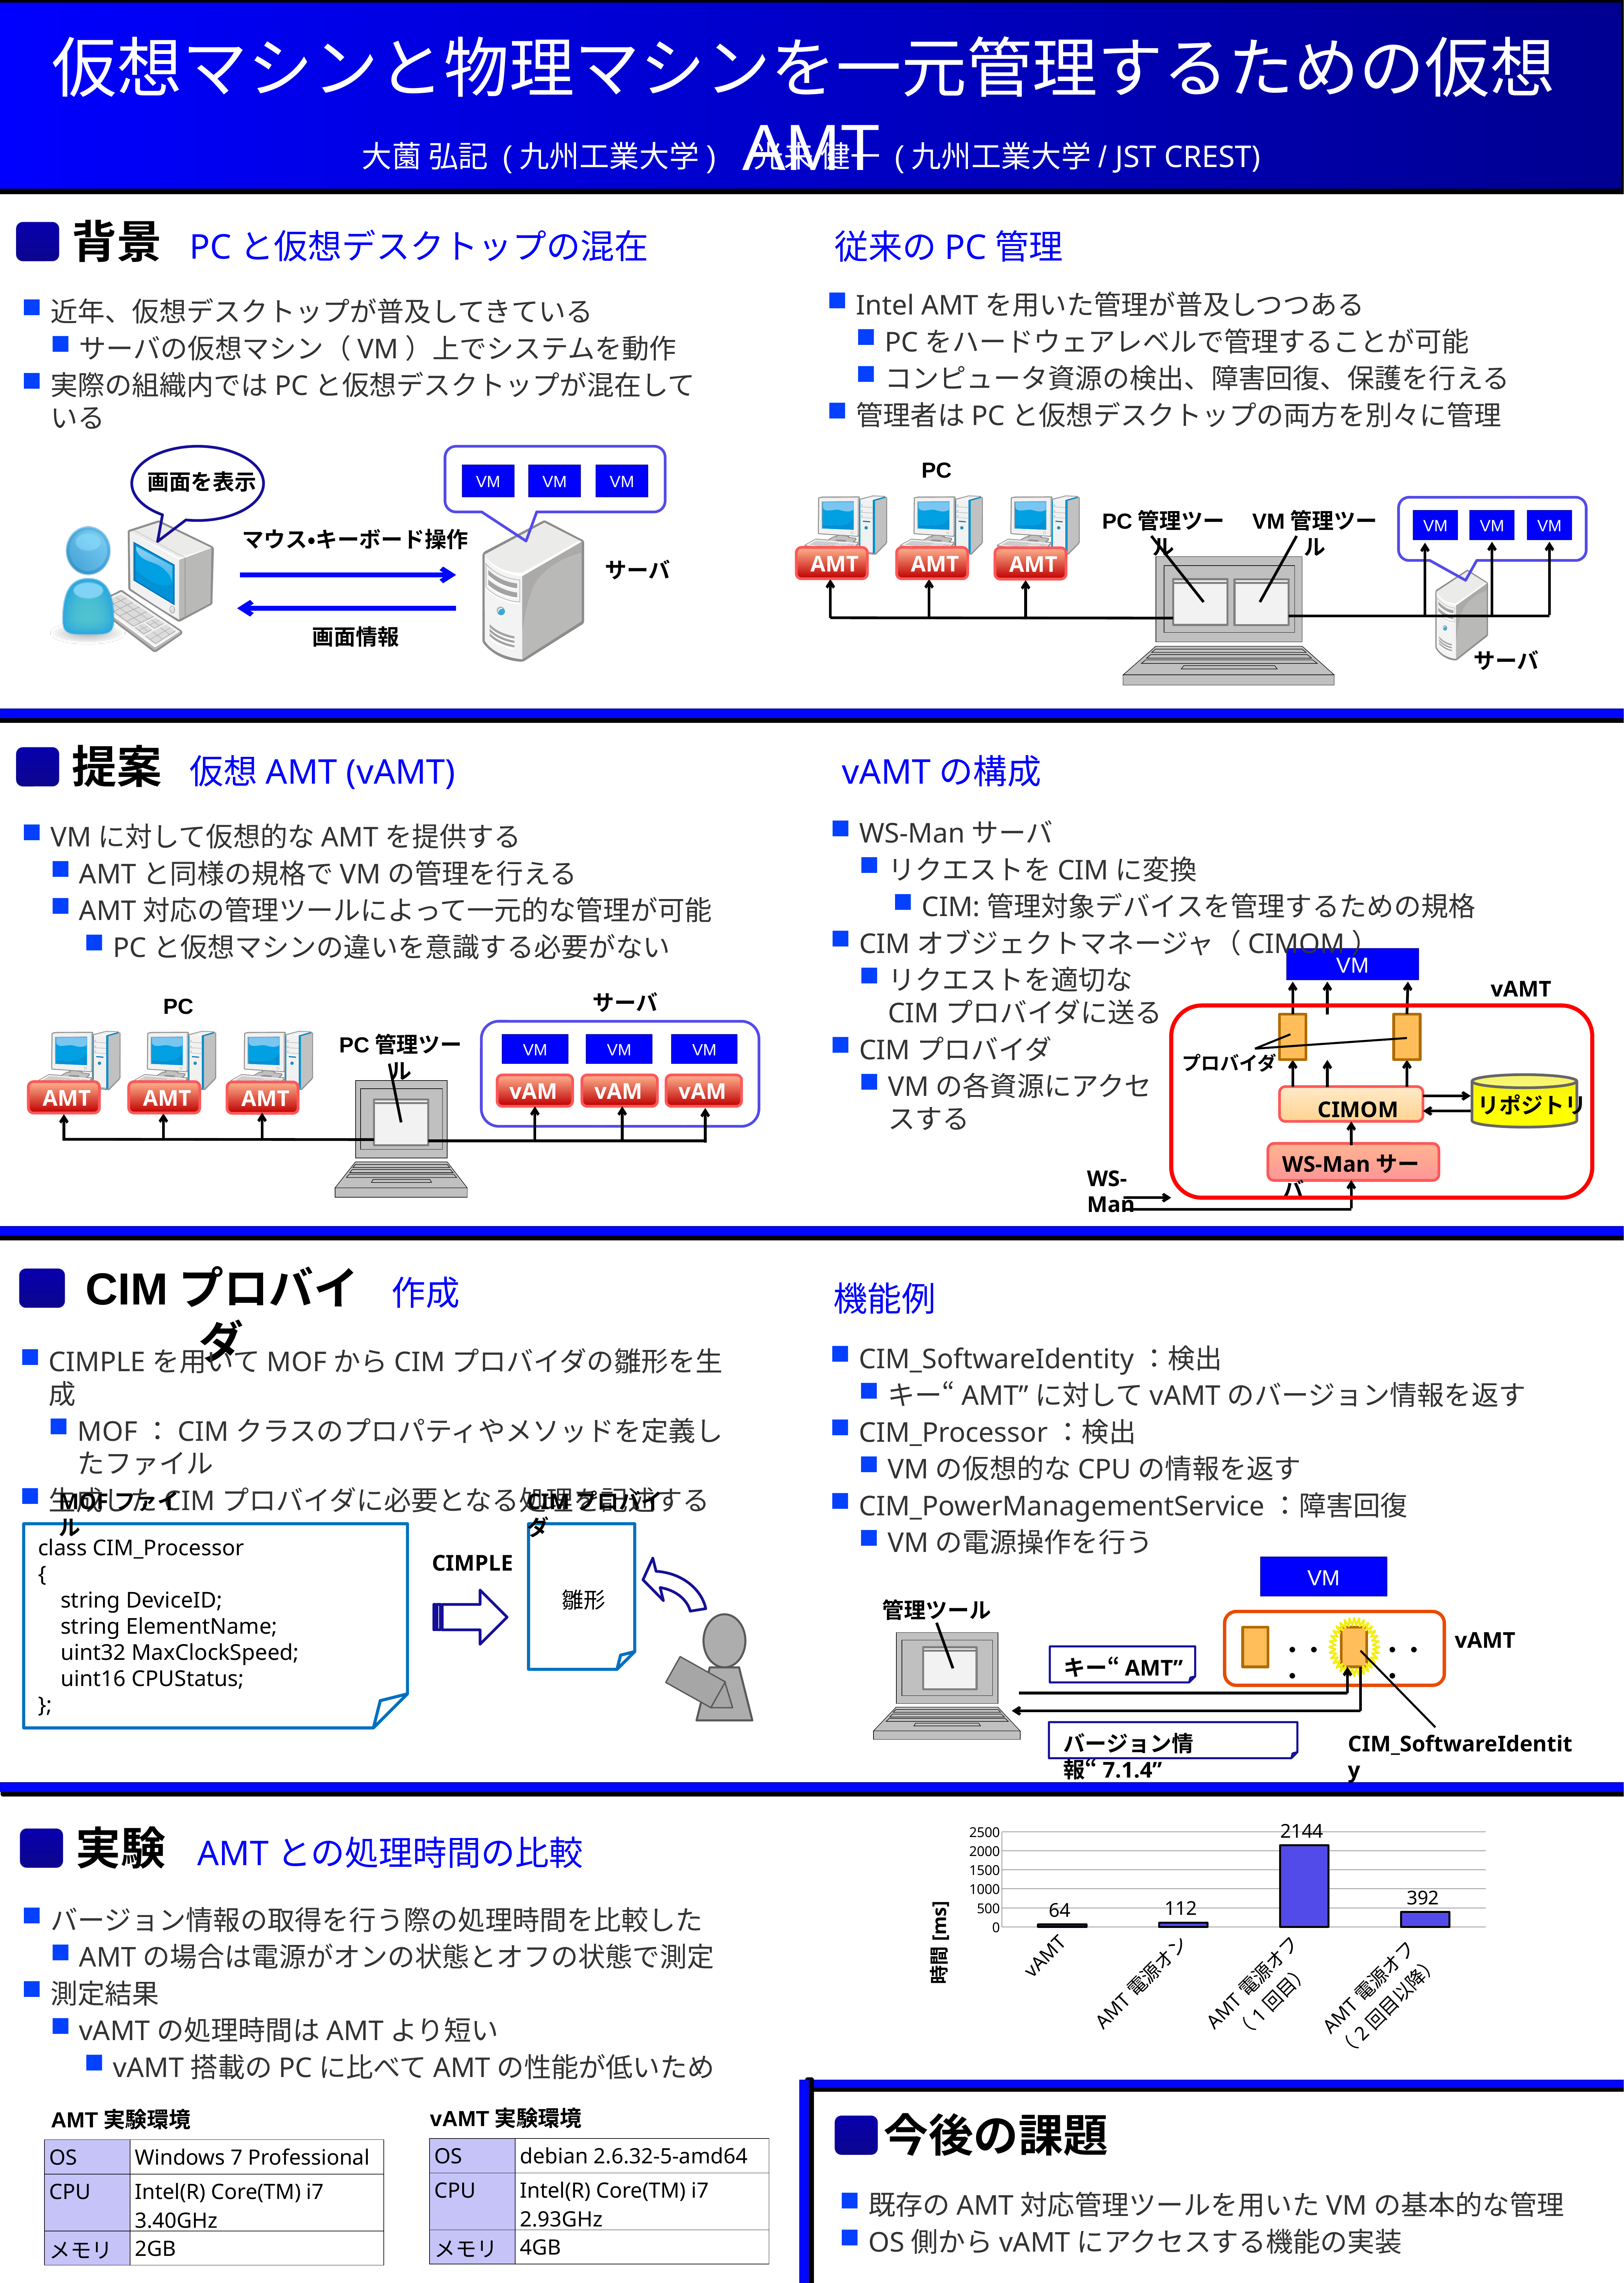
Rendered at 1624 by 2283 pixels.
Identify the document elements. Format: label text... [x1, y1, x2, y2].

text_box CIMPLEを用いてMOFからCIMプロバイダの雛形を生成 MOF：CIMクラスのプロパティやメソッドを定義したファイル 生成したCIMプロバイダに必要となる処理を記述する [0, 1333, 755, 1473]
table_cell CPU [430, 2173, 515, 2230]
text_box vAMTの構成 [820, 748, 1598, 792]
text_box 従来のPC管理 [812, 218, 1624, 272]
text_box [835, 2104, 1115, 2164]
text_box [704, 2175, 907, 2188]
text_box AMTとの処理時間の比較 [175, 1821, 631, 1882]
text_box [28, 986, 759, 1198]
table_header Windows 7 Professional [130, 2140, 383, 2174]
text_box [23, 1485, 753, 1728]
table_cell CPU [45, 2174, 130, 2231]
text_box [16, 736, 677, 801]
table_header OS [430, 2139, 515, 2173]
table_cell Intel(R) Core(TM) i7 2.93GHz [516, 2173, 769, 2230]
text_box vAMT実験環境 [425, 2102, 587, 2133]
table_cell 4GB [516, 2230, 769, 2264]
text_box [1082, 948, 1597, 1210]
text_box 既存のAMT対応管理ツールを用いたVMの基本的な管理 OS側からvAMTにアクセスする機能の実装 [817, 2176, 1607, 2273]
table_cell メモリ [430, 2230, 515, 2264]
table_header OS [45, 2140, 130, 2174]
text_box CIM_SoftwareIdentity：検出 キー“AMT”に対してvAMTのバージョン情報を返す CIM_Processor：検出 VMの仮想的なCPUの情報を返す CIM_PowerManagementService：障害回復 VMの電源操作を行う [808, 1330, 1565, 1558]
table_cell Intel(R) Core(TM) i7 3.40GHz [130, 2174, 383, 2231]
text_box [16, 210, 175, 270]
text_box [810, 2080, 1624, 2090]
text_box [811, 723, 1624, 810]
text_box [28, 446, 684, 662]
table_cell メモリ [45, 2231, 130, 2265]
text_box Intel AMTを用いた管理が普及しつつある PCをハードウェアレベルで管理することが可能 コンピュータ資源の検出、障害回復、保護を行える 管理者はPCと仮想デスクトップの両方を別々に管理 [805, 276, 1545, 447]
text_box VMに対して仮想的なAMTを提供する AMTと同様の規格でVMの管理を行える AMT対応の管理ツールによって一元的な管理が可能 PCと仮想マシンの違いを意識する必要がない [0, 808, 739, 974]
text_box AMT実験環境 [40, 2103, 202, 2134]
text_box [811, 194, 1624, 708]
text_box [0, 1782, 1624, 1794]
list 近年、仮想デスクトップが普及してきている サーバの仮想マシン（VM）上でシステムを動作 実際の組織内ではPCと仮想デスクトップが混在している [0, 283, 739, 416]
chart [909, 1817, 1498, 2069]
text_box バージョン情報の取得を行う際の処理時間を比較した AMTの場合は電源がオンの状態とオフの状態で測定 測定結果 vAMTの処理時間はAMTより短い vAMT搭載のPCに比べてAMTの性能が低いため [0, 1891, 756, 2104]
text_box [19, 1257, 618, 1322]
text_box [867, 1557, 1584, 1759]
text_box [796, 453, 1586, 686]
table_cell 2GB [130, 2231, 383, 2265]
text_box PCと仮想デスクトップの混在 [167, 214, 677, 276]
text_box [0, 708, 1624, 721]
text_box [20, 1817, 179, 1877]
table_header debian 2.6.32-5-amd64 [516, 2139, 769, 2173]
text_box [0, 0, 1624, 192]
text_box 機能例 [811, 1276, 1590, 1319]
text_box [0, 1226, 1624, 1238]
text_box WS-Manサーバ リクエストをCIMに変換 CIM:管理対象デバイスを管理するための規格 CIMオブジェクトマネージャ（CIMOM） リクエストを適切な CIMプロバイダに送る CIMプロバイダ VMの各資源にアクセ スする [808, 804, 1548, 1143]
